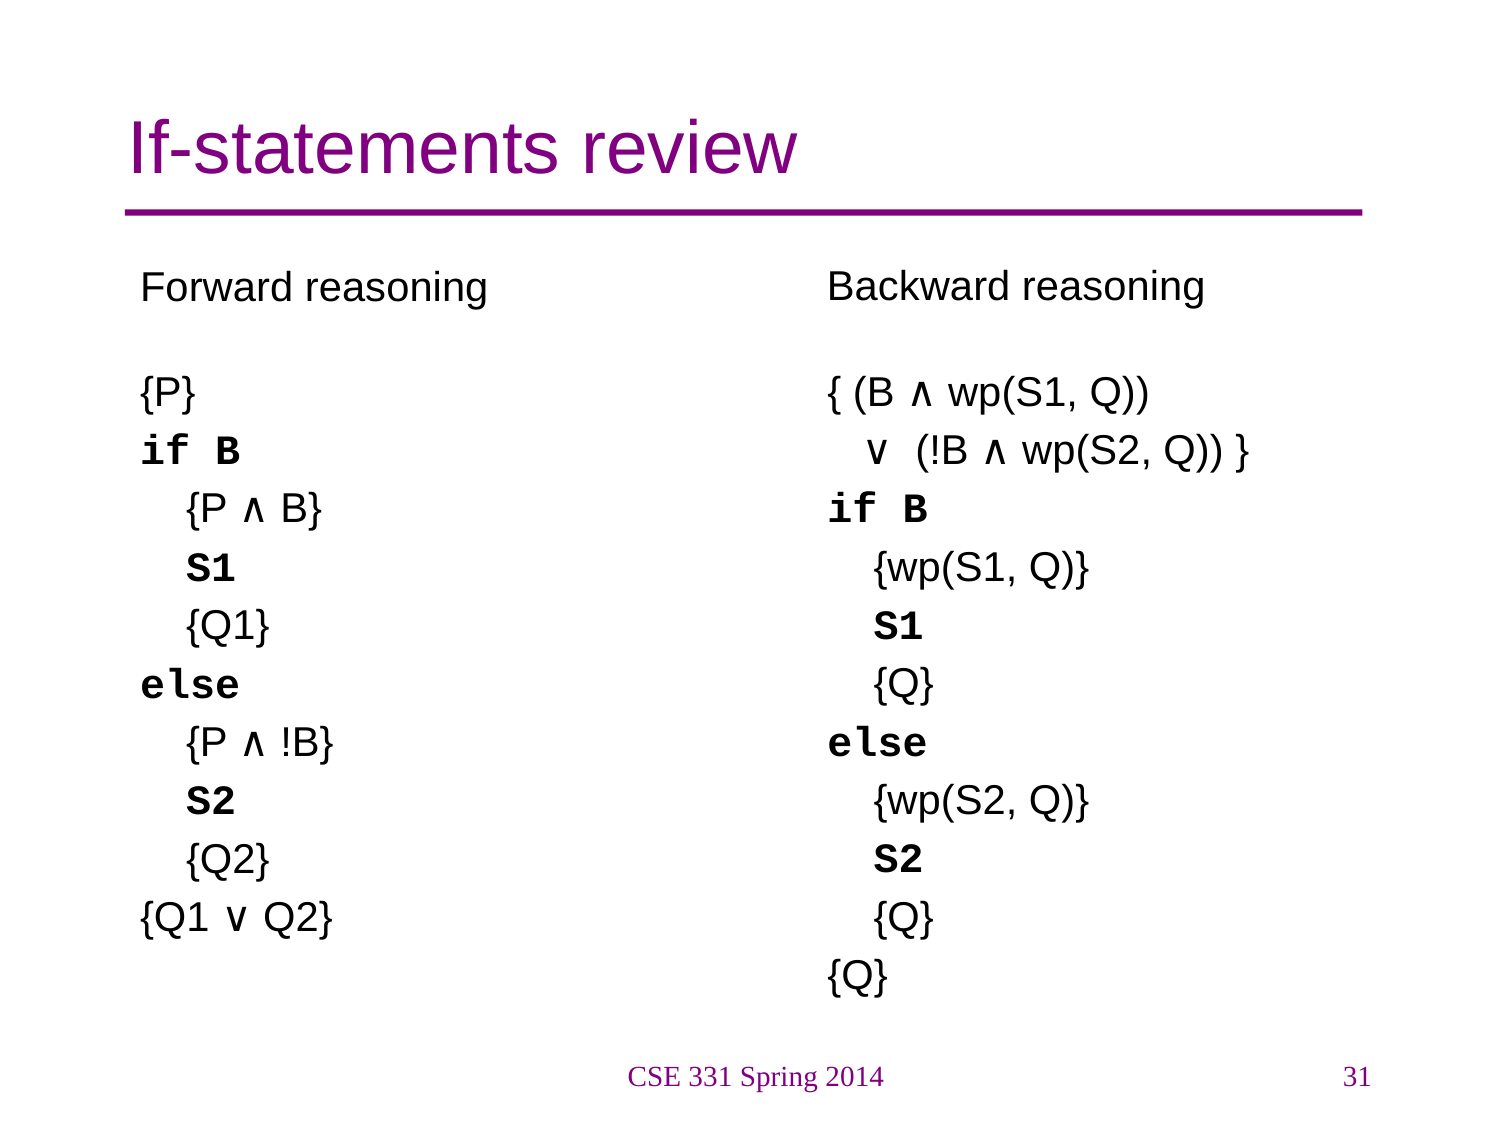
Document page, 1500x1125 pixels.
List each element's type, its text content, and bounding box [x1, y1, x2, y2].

slide_number 31 [1074, 1049, 1388, 1125]
list { (B ∧ wp(S1, Q)) ∨ (!B ∧ wp(S2, Q)) } if B {wp(S1, Q)} S1 {Q} else {wp(S2, Q)} S2 {Q} {Q} [812, 356, 1500, 1005]
footer CSE 331 Spring 2014 [474, 1049, 1038, 1125]
list {P} if B {P ∧ B} S1 {Q1} else {P ∧ !B} S2 {Q2} {Q1 ∨ Q2} [125, 356, 788, 1005]
text_box Backward reasoning [812, 251, 1475, 356]
title If-statements review [112, 50, 1388, 238]
text_box Forward reasoning [125, 251, 788, 356]
